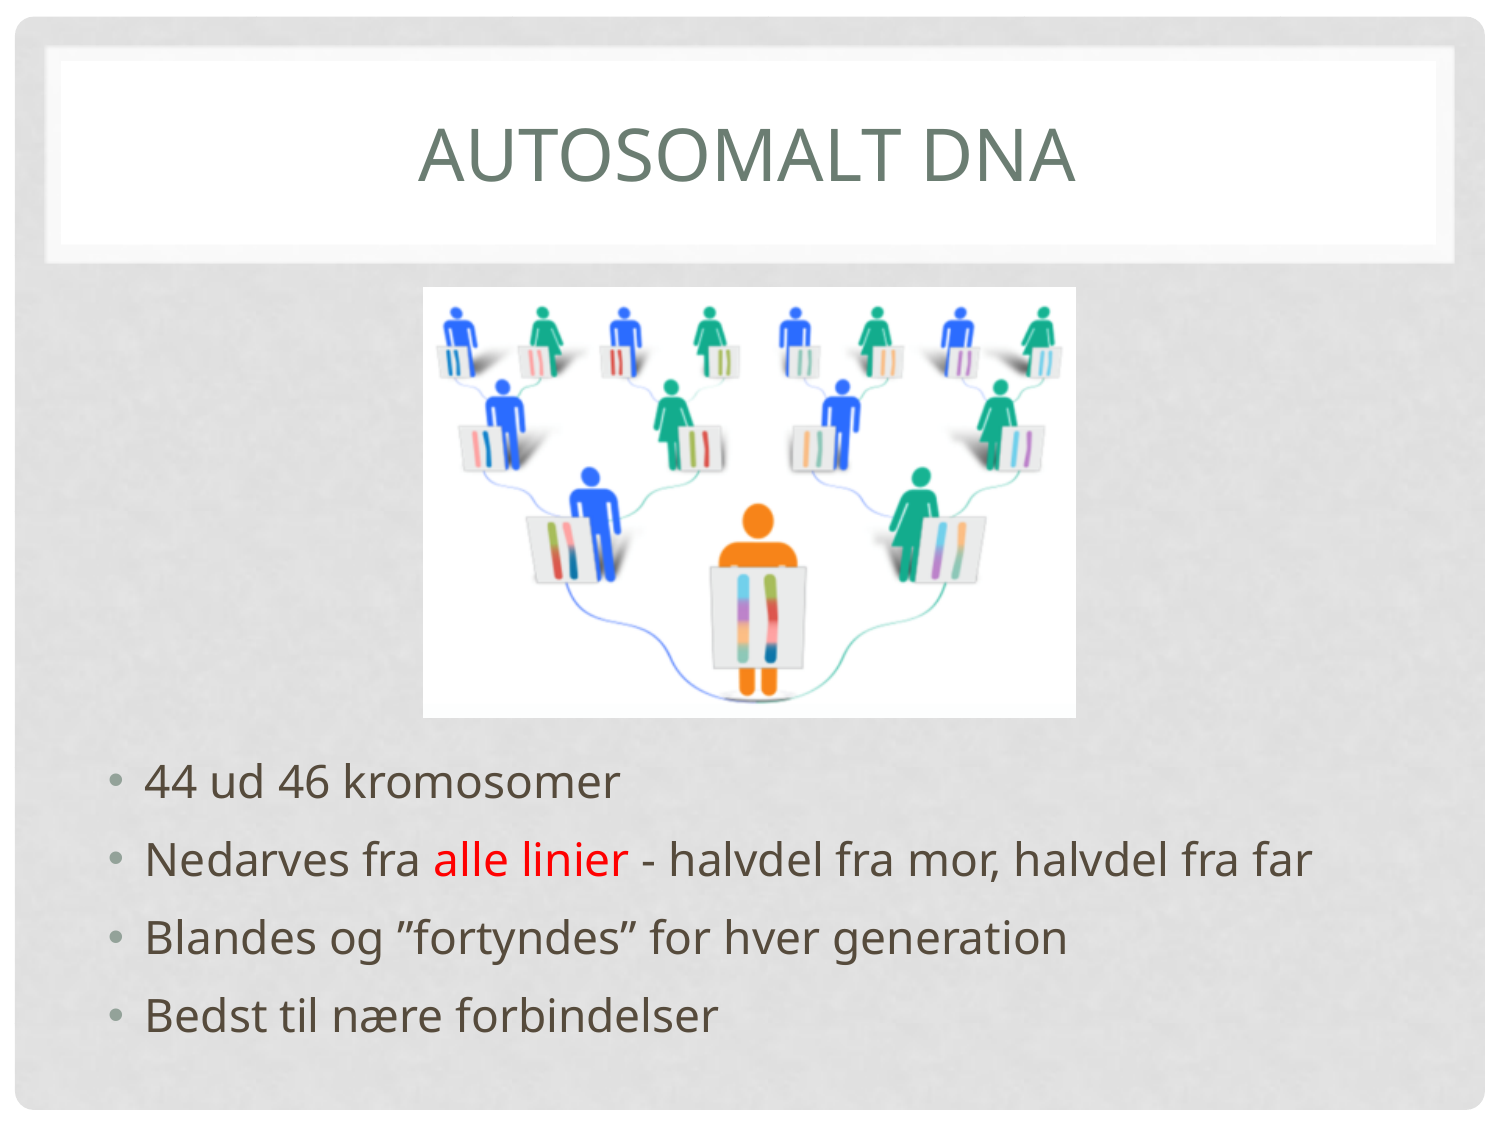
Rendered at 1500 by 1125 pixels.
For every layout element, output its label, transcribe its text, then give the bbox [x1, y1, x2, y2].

title Autosomalt DNA [69, 66, 1425, 238]
list 44 ud 46 kromosomer Nedarves fra alle linier - halvdel fra mor, halvdel fra far Blandes og ”fortyndes” for hver generation Bedst til nære forbindelser [74, 744, 1425, 1054]
picture [422, 287, 1076, 719]
